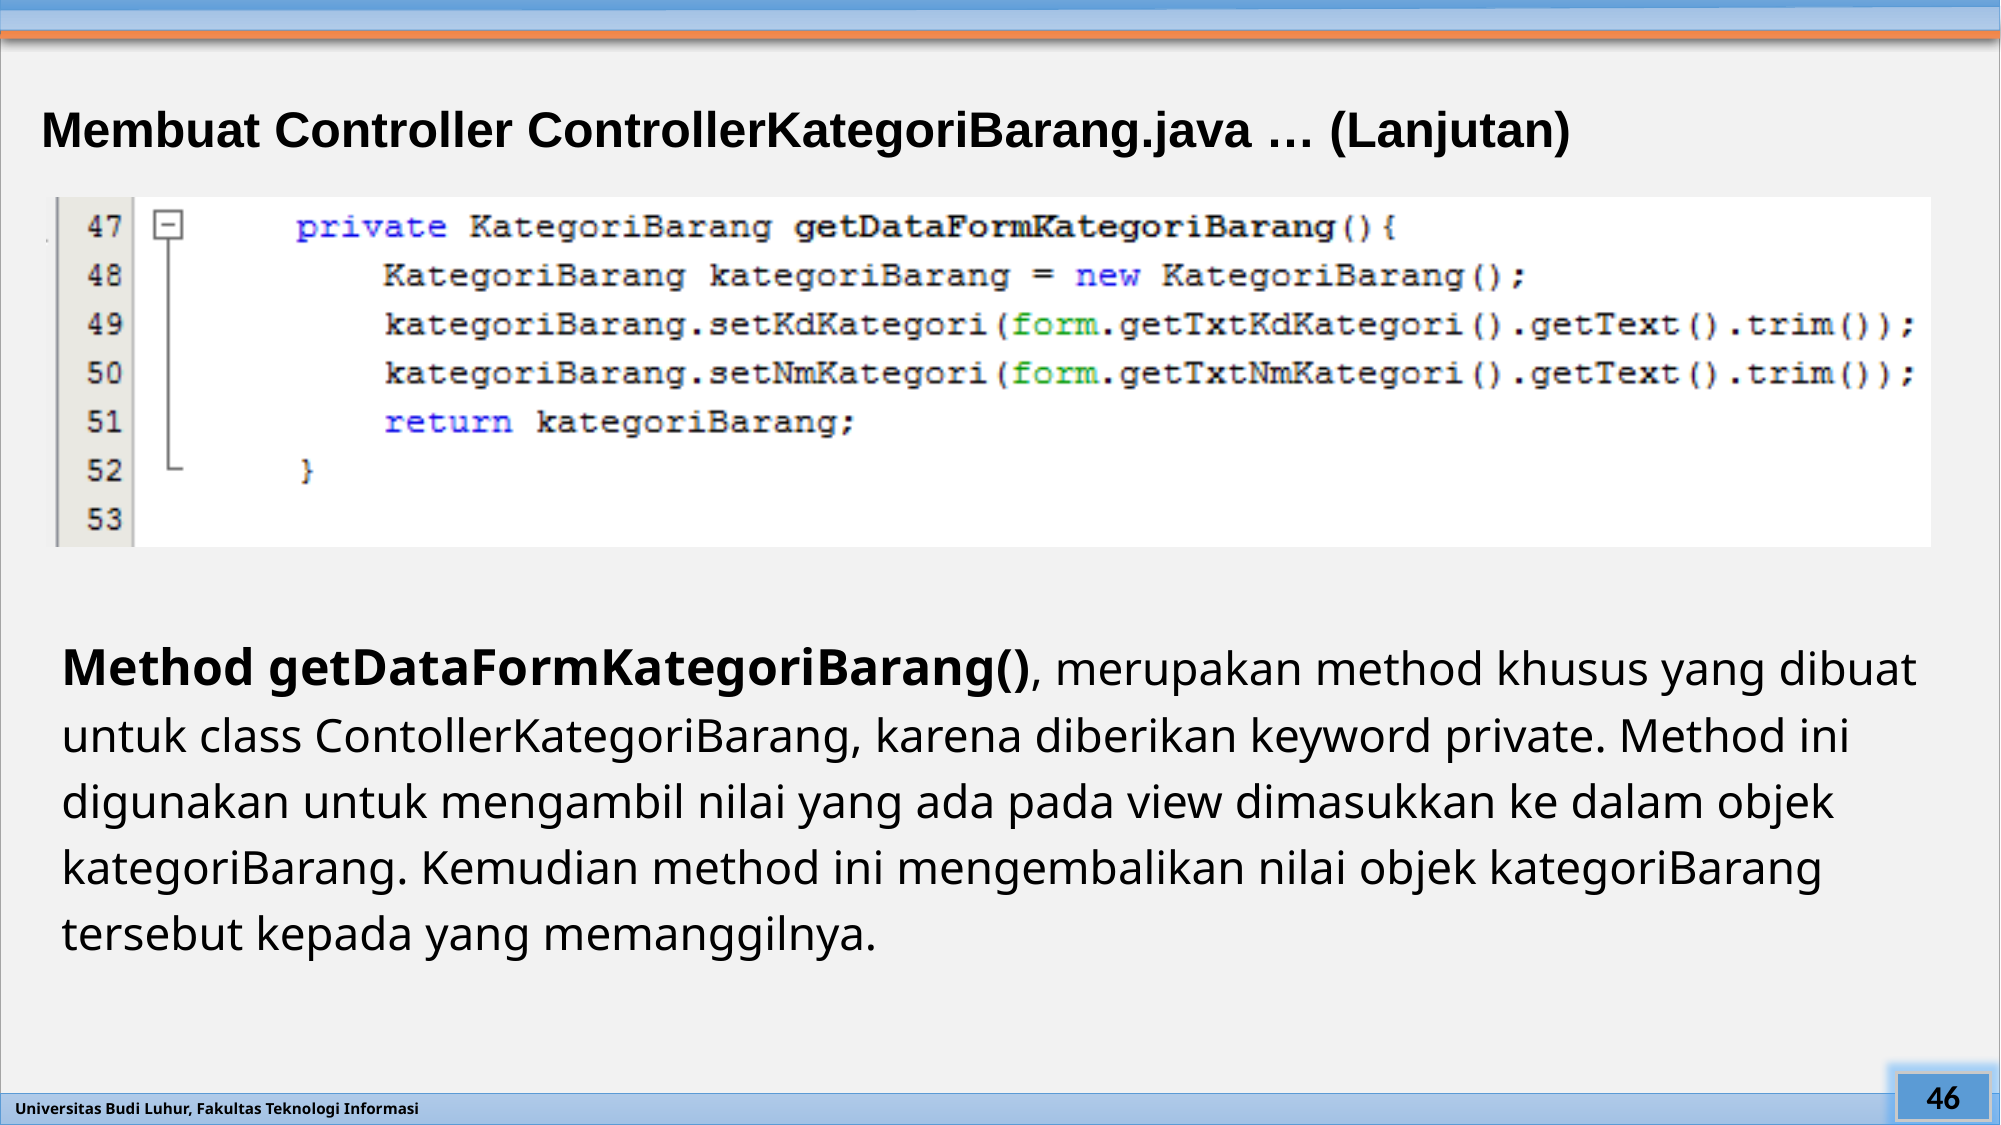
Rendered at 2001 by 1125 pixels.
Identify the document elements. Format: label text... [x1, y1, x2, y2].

list Method getDataFormKategoriBarang(), merupakan method khusus yang dibuat untuk class ContollerKategoriBarang, karena diberikan keyword private. Method ini digunakan untuk mengambil nilai yang ada pada view dimasukkan ke dalam objek kategoriBarang. Kemudian method ini mengembalikan nilai objek kategoriBarang tersebut kepada yang memanggilnya. [46, 616, 1955, 1061]
picture [46, 197, 1931, 547]
title Membuat Controller ControllerKategoriBarang.java … (Lanjutan) [26, 79, 1955, 183]
